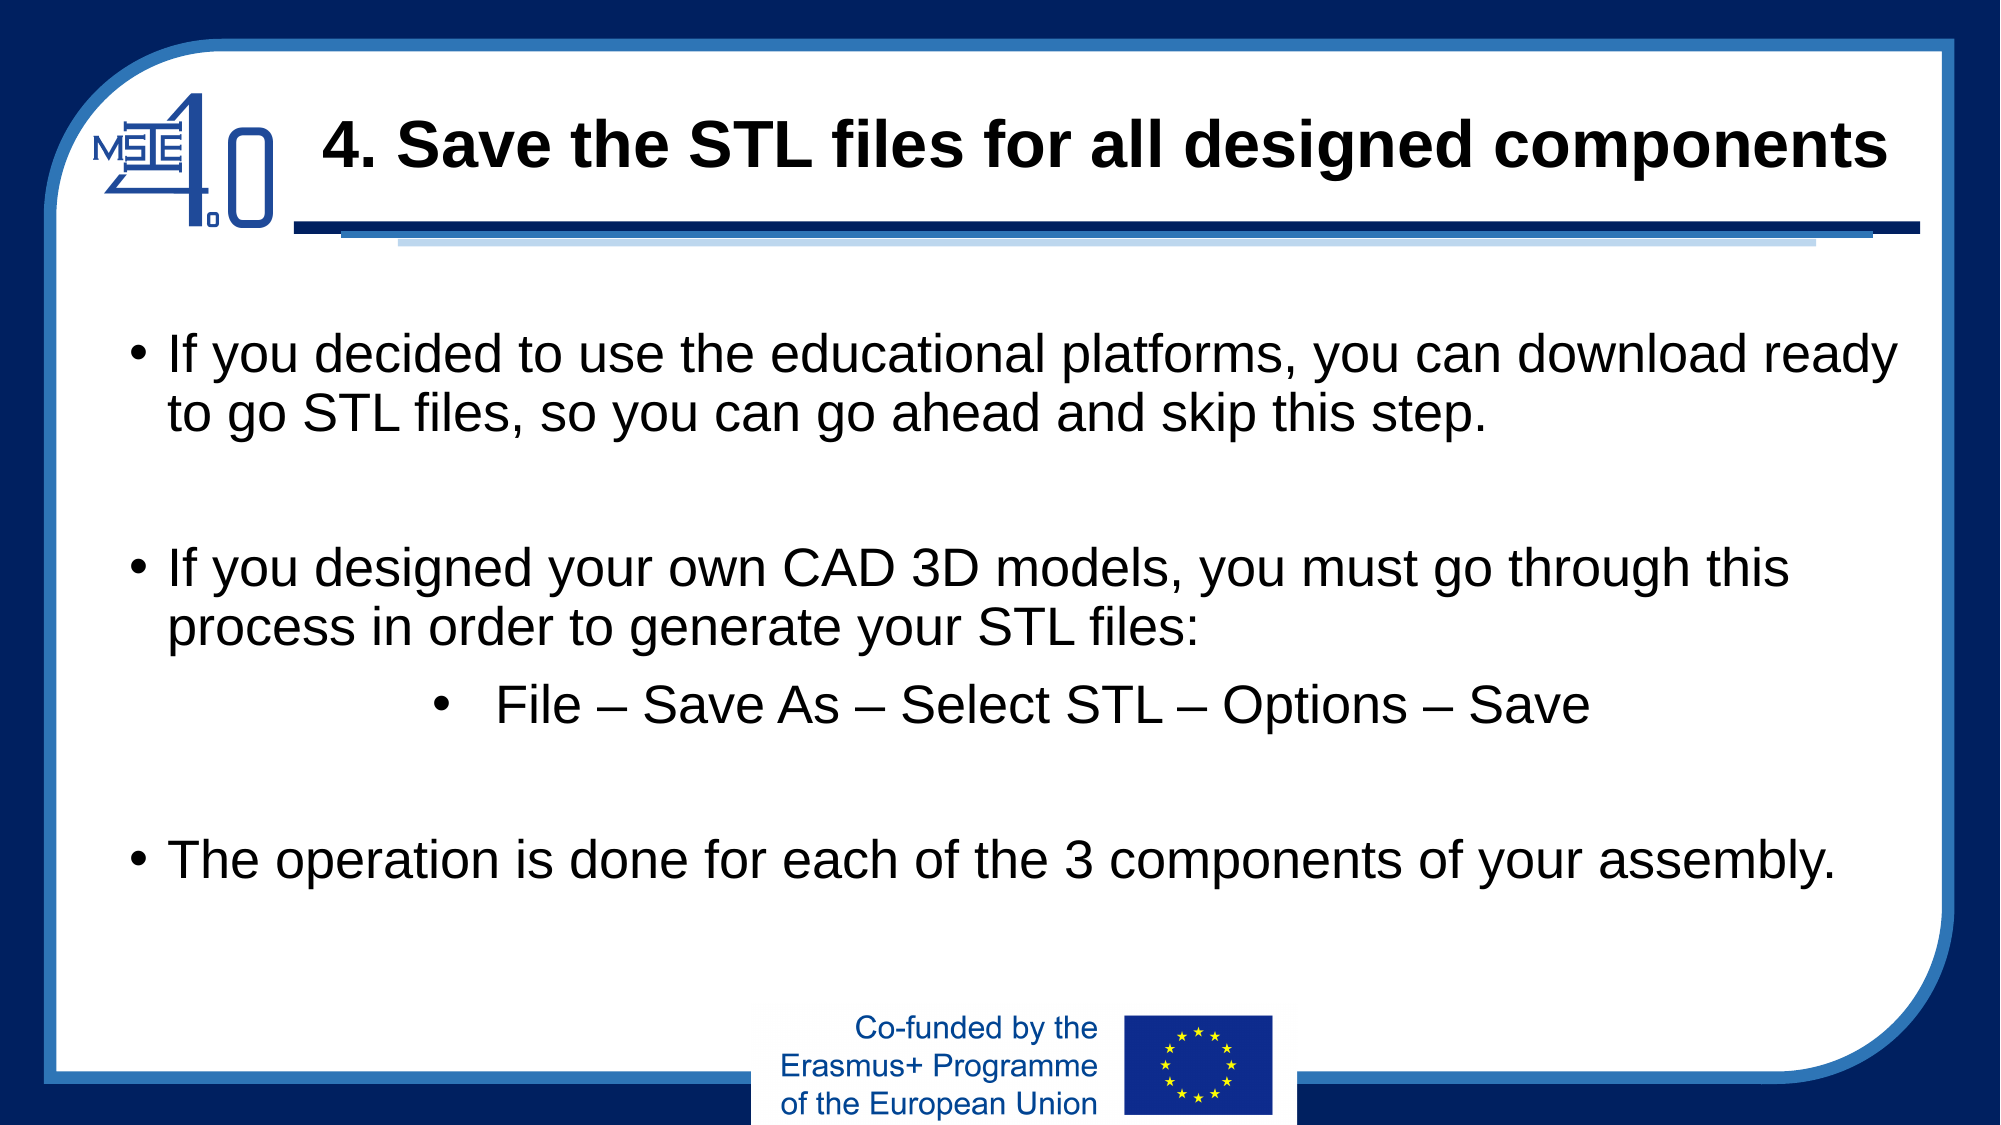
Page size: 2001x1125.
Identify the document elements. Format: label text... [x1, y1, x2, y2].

title 4. Save the STL files for all designed components [294, 73, 1921, 220]
text_box If you decided to use the educational platforms, you can download ready to go STL files, so you can go ahead and skip this step. If you designed your own CAD 3D models, you must go through this process in order to generate your STL files: File – Save As – Select STL – Options – Save The operation is done for each of the 3 components of your assembly. [114, 318, 1950, 910]
picture [751, 1003, 1298, 1125]
